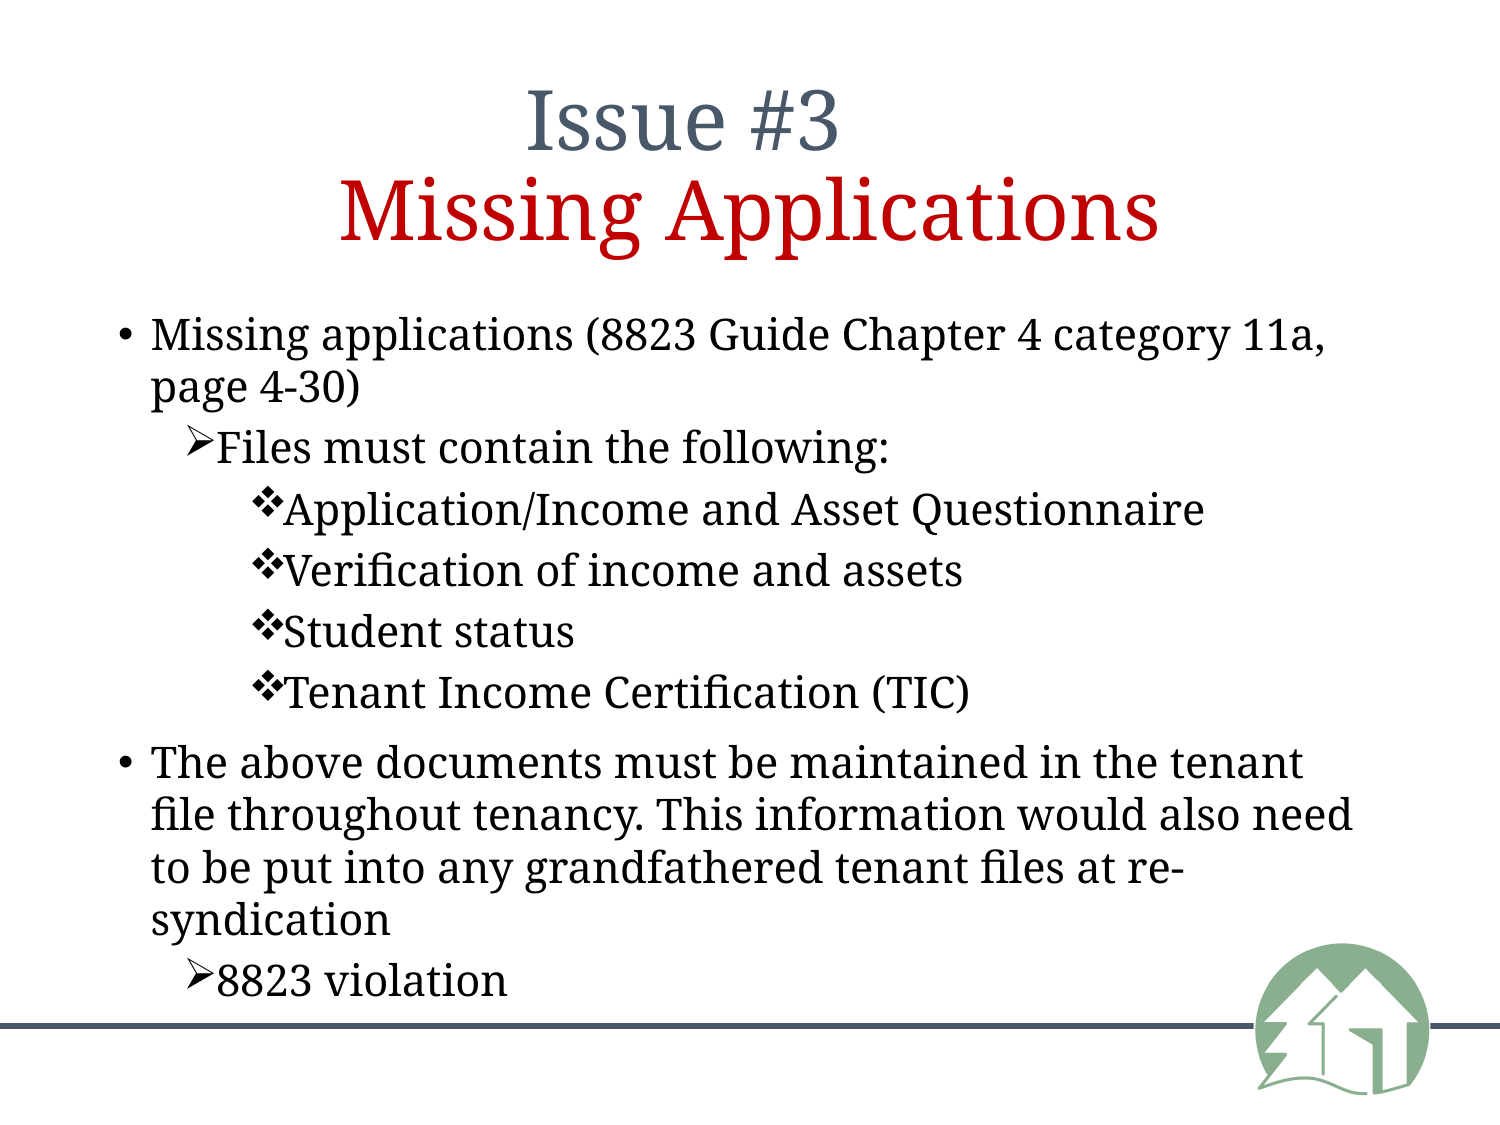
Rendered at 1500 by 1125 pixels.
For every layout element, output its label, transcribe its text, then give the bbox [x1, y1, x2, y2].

picture [1253, 940, 1431, 1099]
list Missing applications (8823 Guide Chapter 4 category 11a, page 4-30) Files must contain the following: Application/Income and Asset Questionnaire Verification of income and assets Student status Tenant Income Certification (TIC) The above documents must be maintained in the tenant file throughout tenancy. This information would also need to be put into any grandfathered tenant files at re-syndication 8823 violation [103, 299, 1397, 1014]
title Issue #3 Missing Applications [103, 59, 1397, 278]
